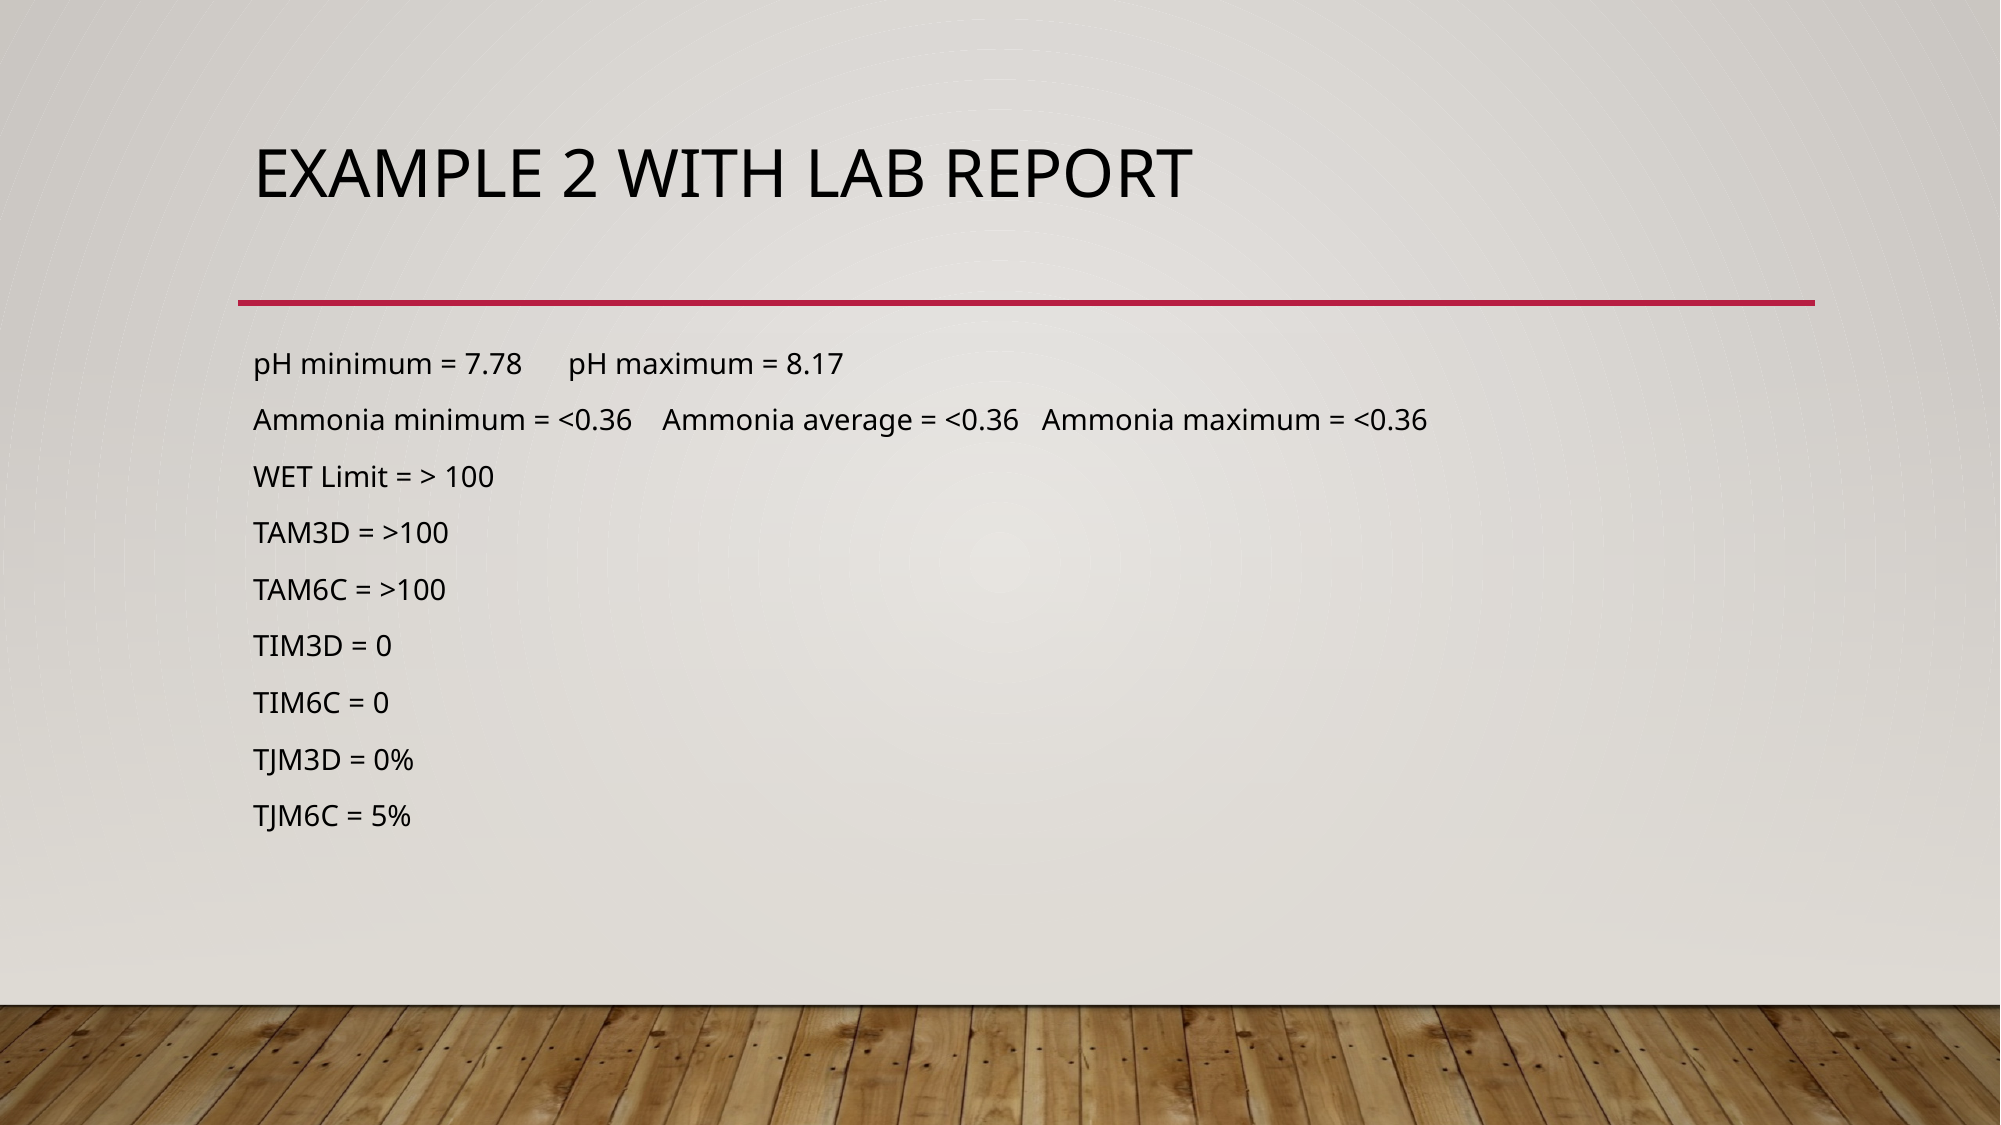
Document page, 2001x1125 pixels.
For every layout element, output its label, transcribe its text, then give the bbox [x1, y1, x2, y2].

list pH minimum = 7.78 pH maximum = 8.17 Ammonia minimum = <0.36 Ammonia average = <0.36 Ammonia maximum = <0.36 WET Limit = > 100 TAM3D = >100 TAM6C = >100 TIM3D = 0 TIM6C = 0 TJM3D = 0% TJM6C = 5% [238, 330, 1814, 897]
picture [0, 1005, 2000, 1125]
title Example 2 with Lab Report [238, 131, 1814, 305]
